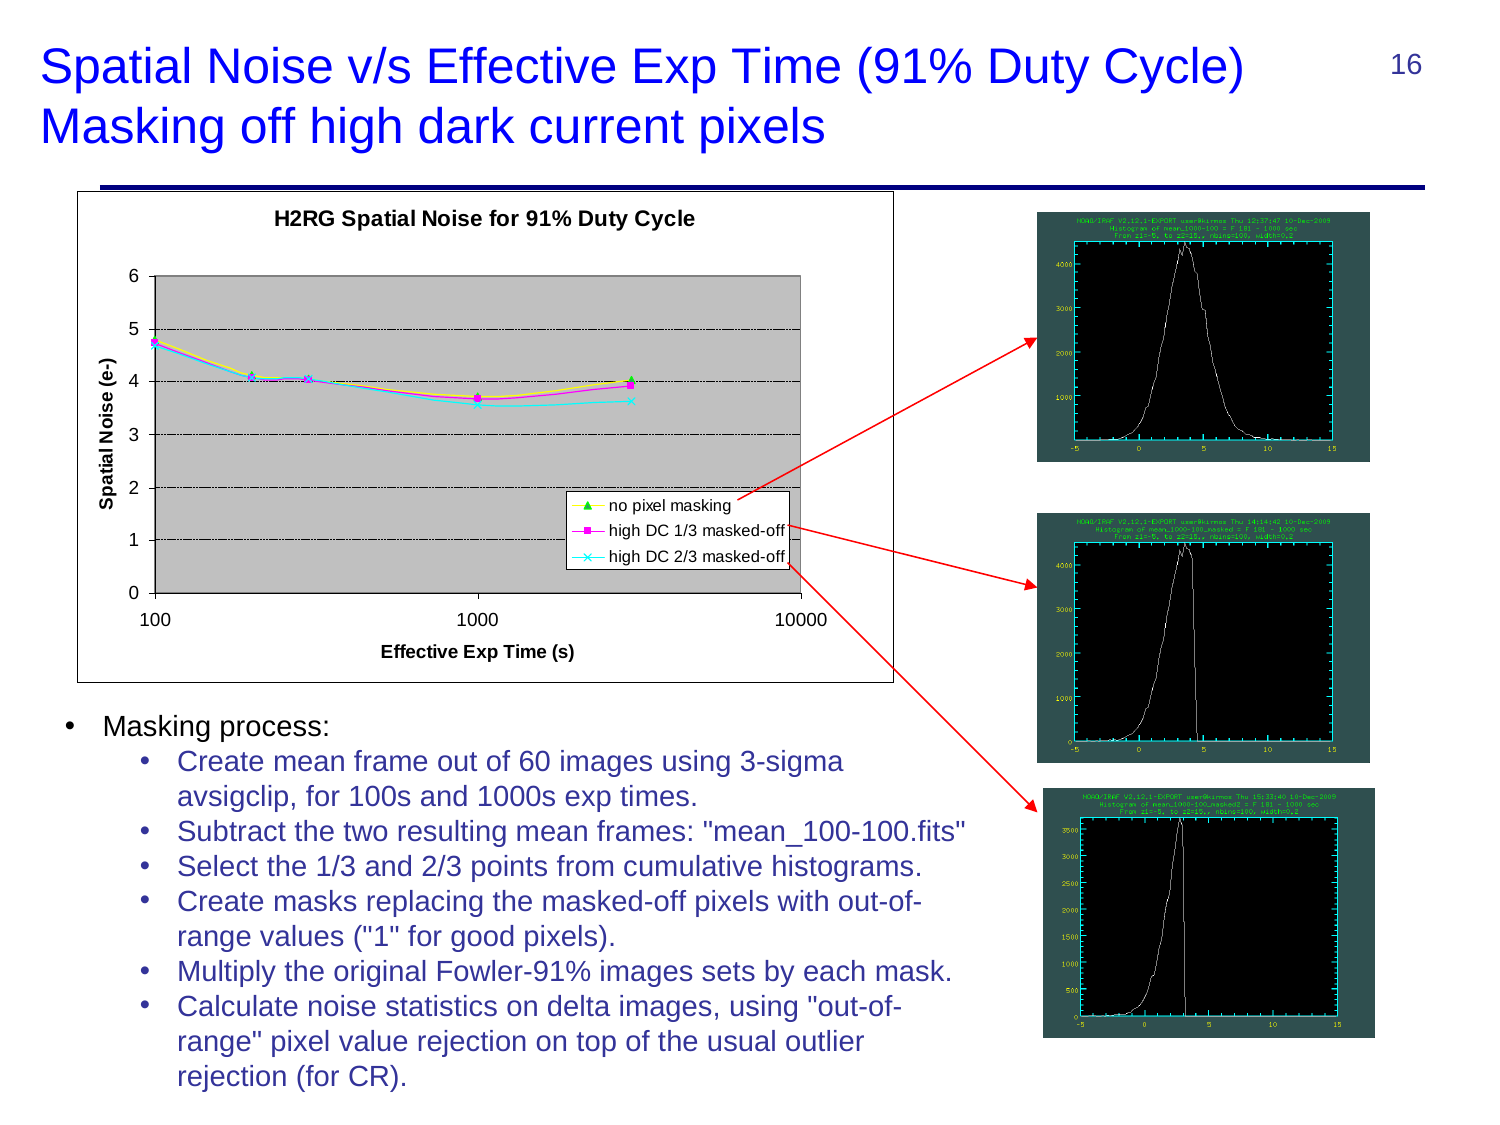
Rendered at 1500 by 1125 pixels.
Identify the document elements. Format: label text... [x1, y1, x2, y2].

picture [1043, 788, 1375, 1038]
picture [1037, 513, 1369, 763]
text_box Masking process: Create mean frame out of 60 images using 3-sigma avsigclip, for 100s and 1000s exp times. Subtract the two resulting mean frames: "mean_100-100.fits" Select the 1/3 and 2/3 points from cumulative histograms. Create masks replacing the masked-off pixels with out-of-range values ("1" for good pixels). Multiply the original Fowler-91% images sets by each mask. Calculate noise statistics on delta images, using "out-of-range" pixel value rejection on top of the usual outlier rejection (for CR). [50, 699, 988, 1100]
title Spatial Noise v/s Effective Exp Time (91% Duty Cycle) Masking off high dark current pixels [24, 0, 1500, 188]
text_box [900, 674, 1038, 813]
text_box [70, 184, 900, 688]
text_box [900, 552, 1037, 591]
text_box [900, 337, 1037, 413]
picture [1037, 212, 1369, 462]
